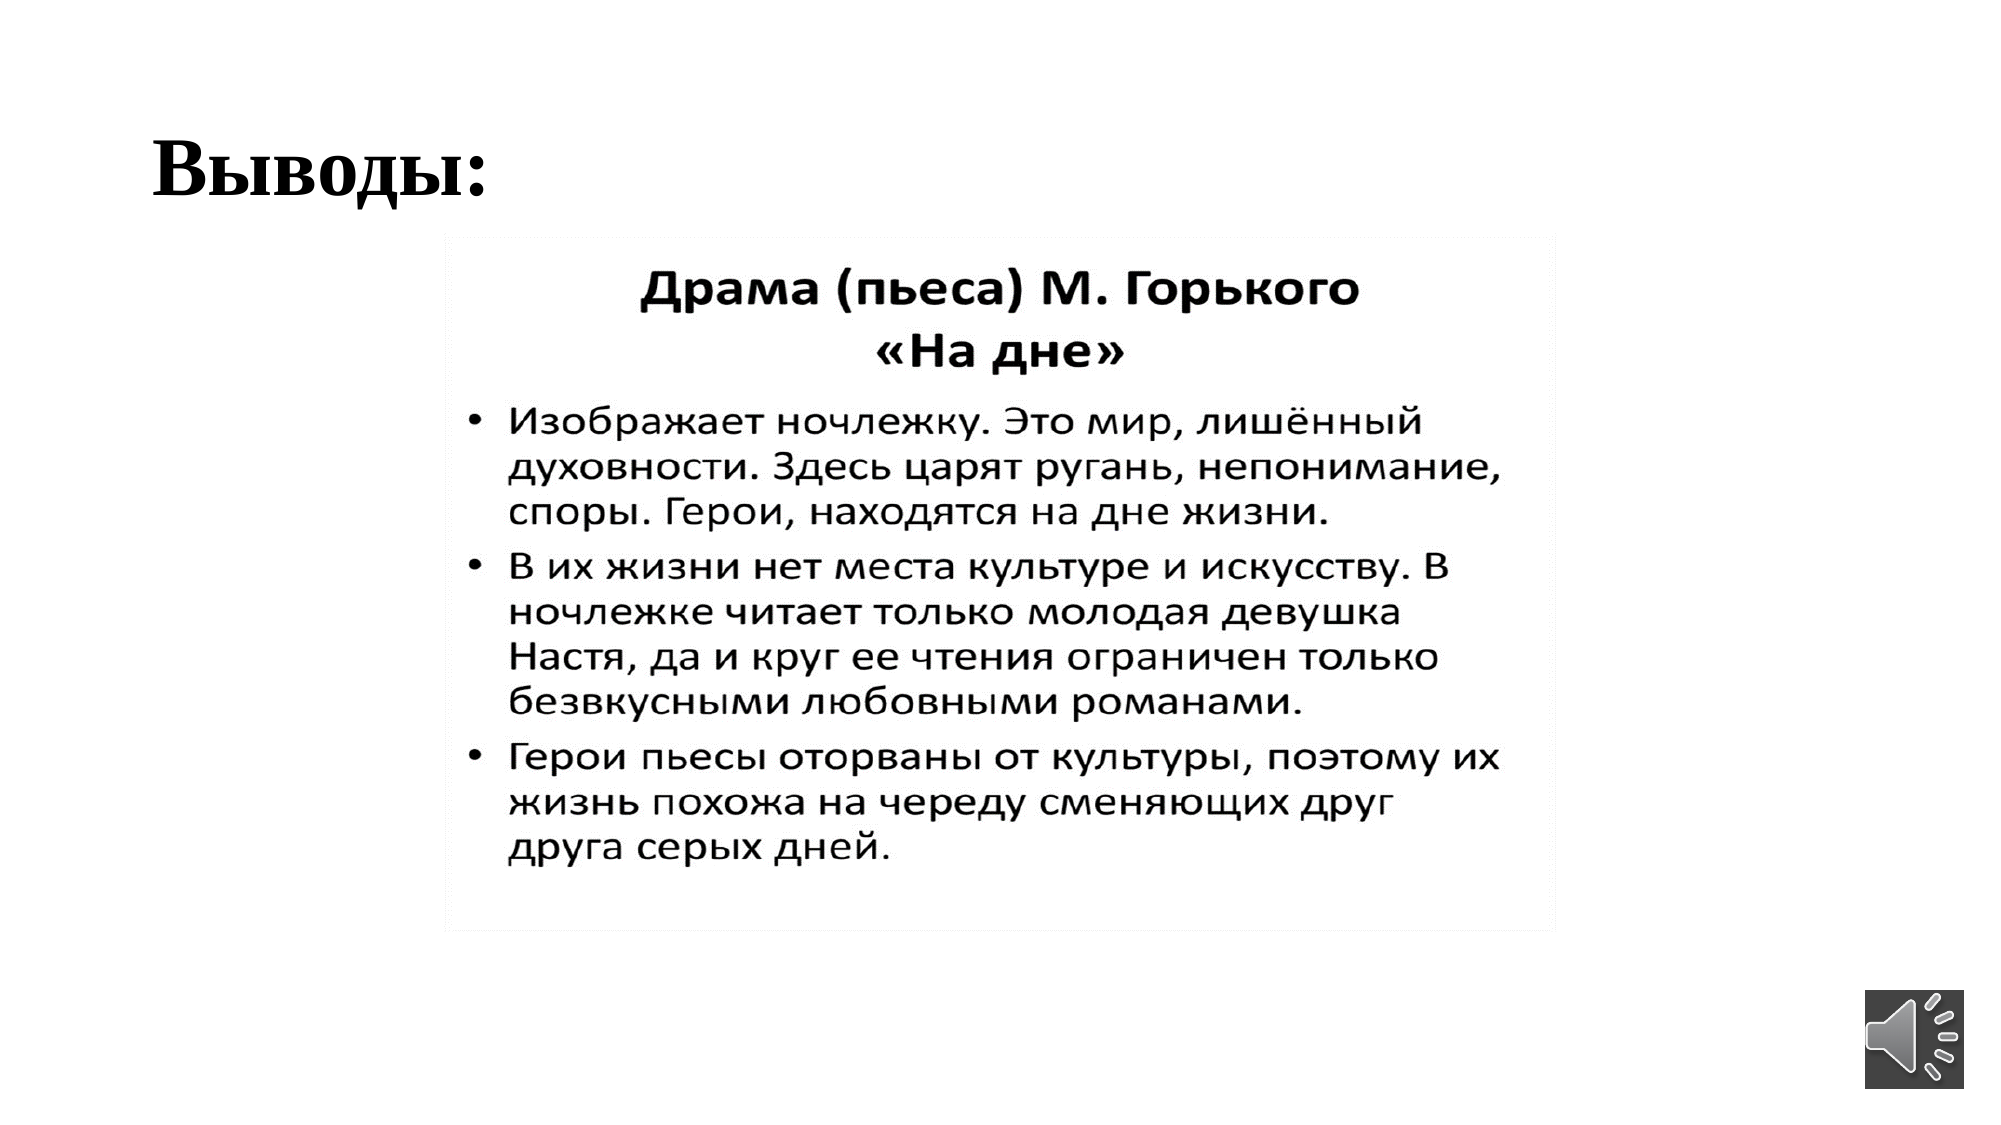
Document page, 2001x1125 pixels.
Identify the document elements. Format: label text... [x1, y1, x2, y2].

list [442, 232, 1557, 932]
title Выводы: [137, 59, 1863, 278]
picture [1864, 989, 1965, 1090]
